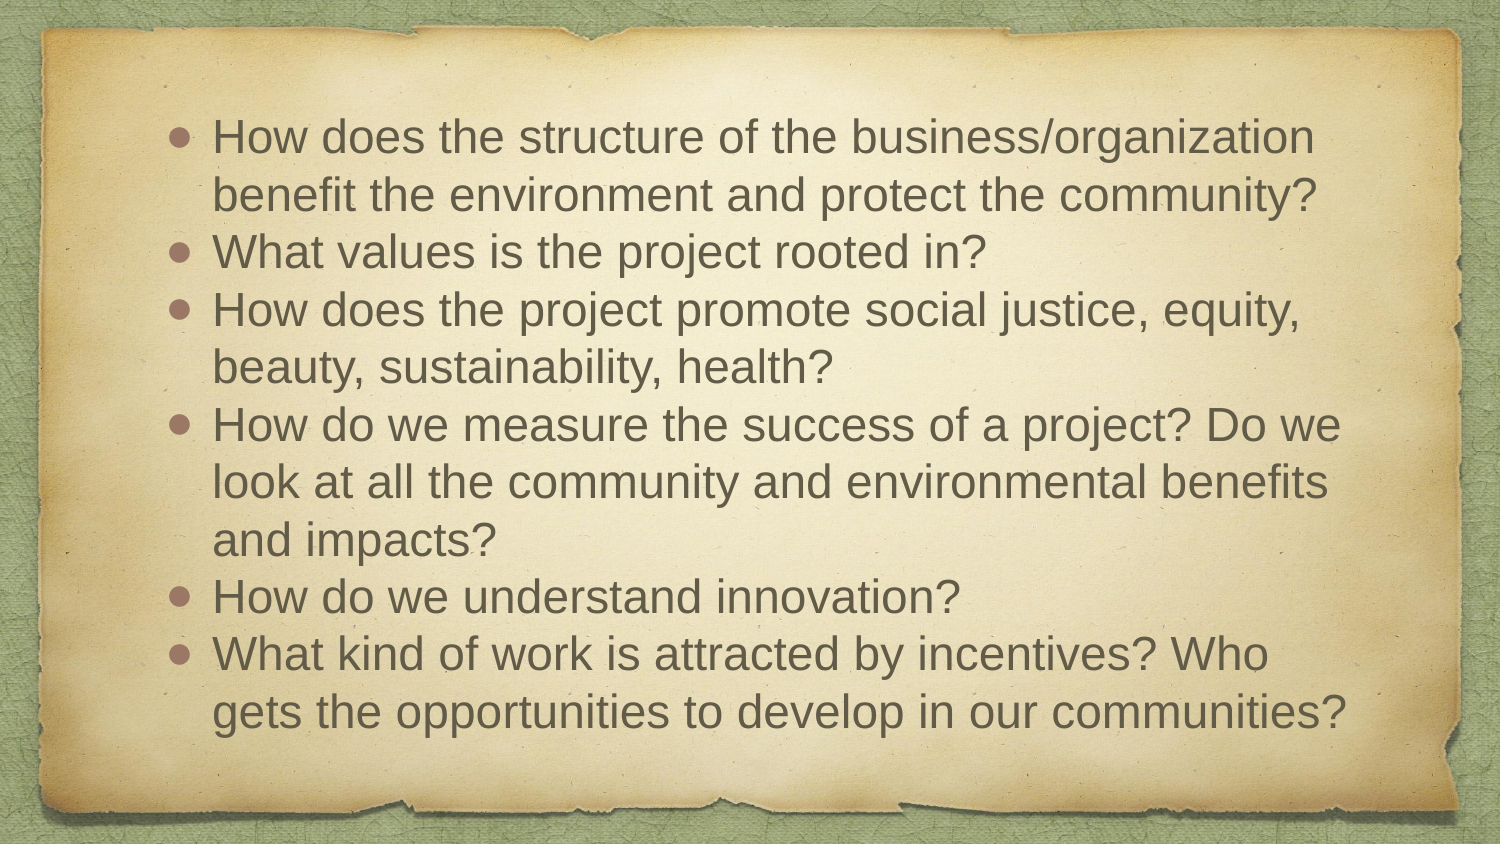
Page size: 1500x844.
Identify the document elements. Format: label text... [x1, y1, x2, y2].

list How does the structure of the business/organization benefit the environment and protect the community? What values is the project rooted in? How does the project promote social justice, equity, beauty, sustainability, health? How do we measure the success of a project? Do we look at all the community and environmental benefits and impacts? How do we understand innovation? What kind of work is attracted by incentives? Who gets the opportunities to develop in our communities? [127, 81, 1373, 763]
picture [0, 0, 1500, 844]
